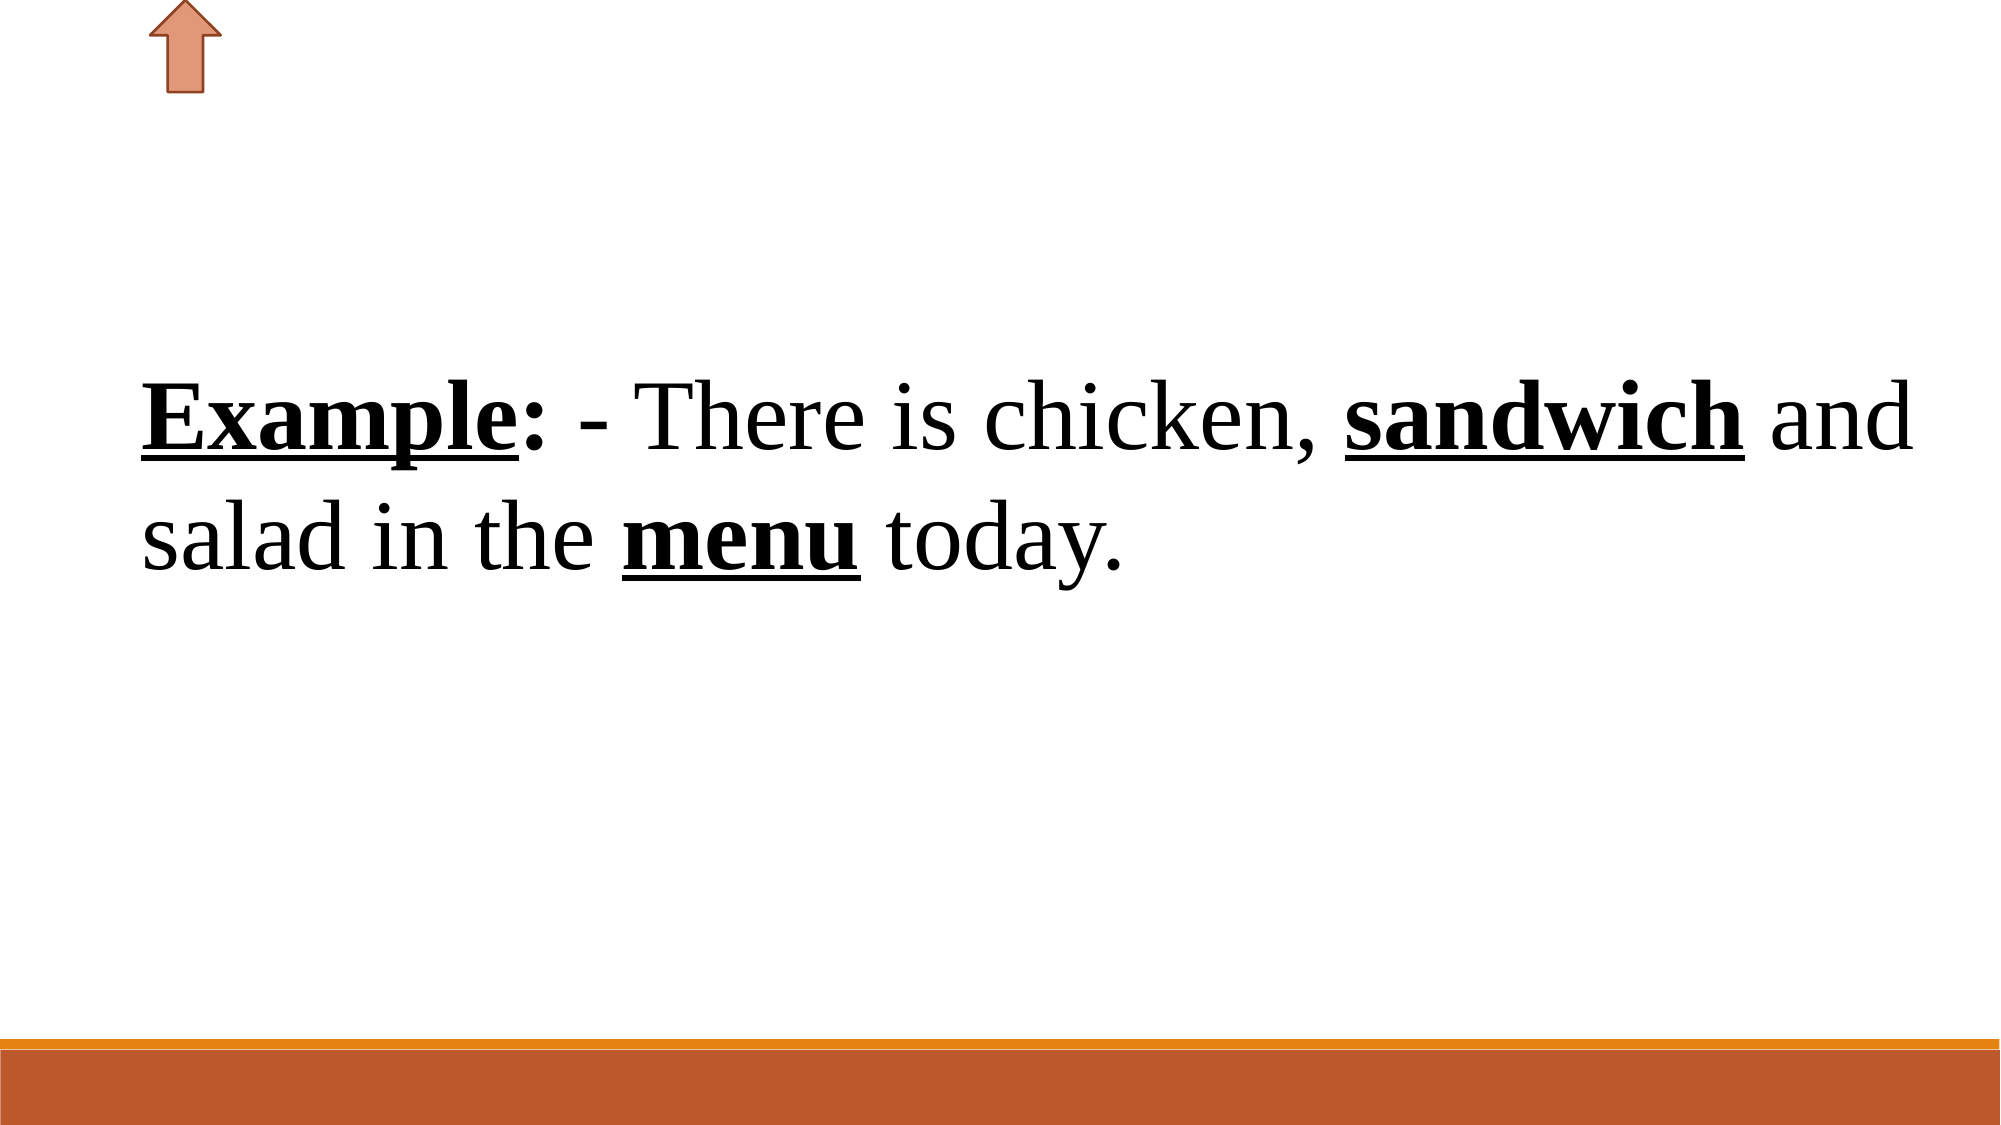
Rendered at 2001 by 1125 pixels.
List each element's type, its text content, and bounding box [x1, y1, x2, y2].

text_box [148, 0, 222, 94]
text_box Example: - There is chicken, sandwich and salad in the menu today. [126, 342, 1938, 597]
